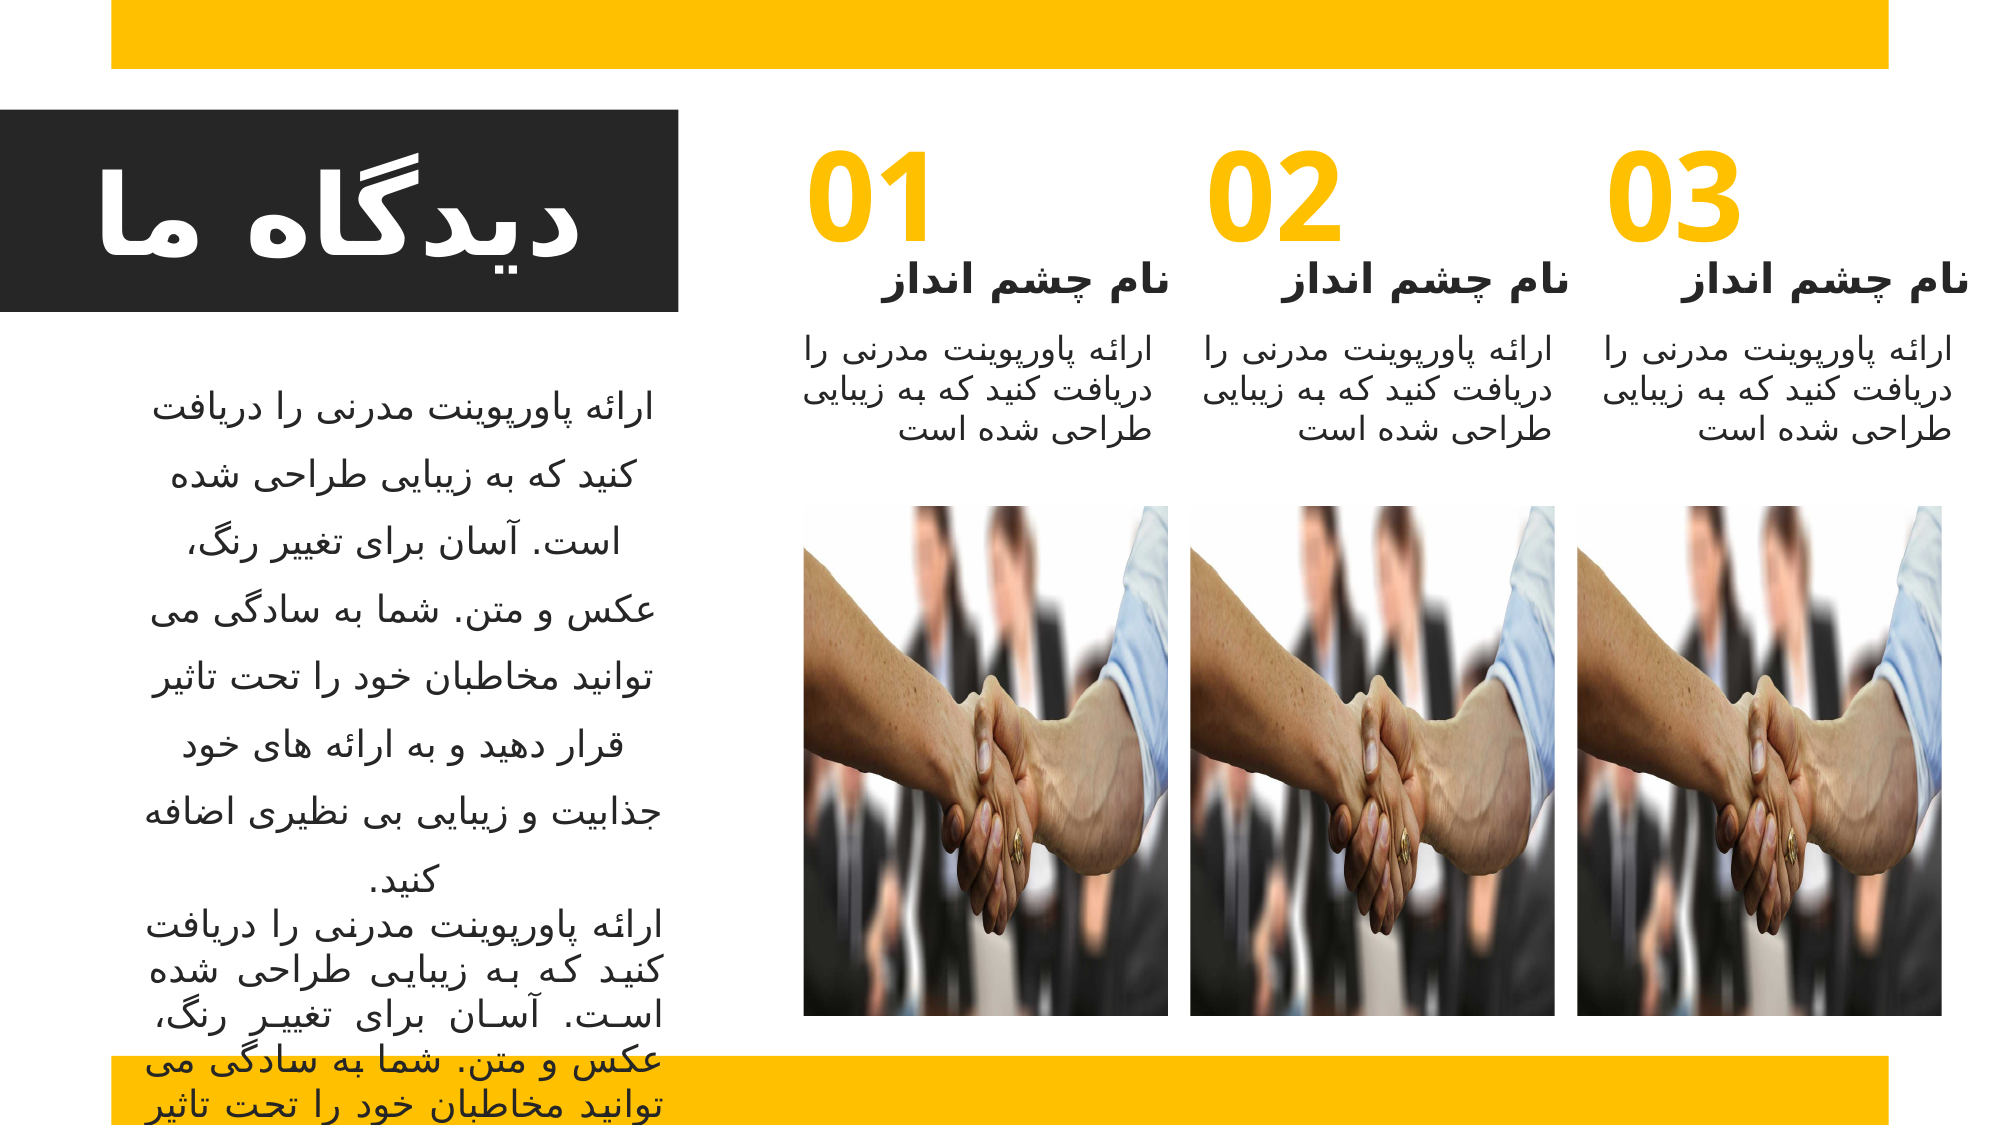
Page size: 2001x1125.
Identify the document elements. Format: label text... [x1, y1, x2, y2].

text_box 01 [785, 109, 960, 244]
text_box نام چشم انداز [1185, 244, 1585, 310]
text_box 02 [1185, 109, 1360, 244]
text_box ارائه پاورپوینت مدرنی را دریافت کنید که به زیبایی طراحی شده است. آسان برای تغییر رنگ، عکس و متن. شما به سادگی می توانید مخاطبان خود را تحت تاثیر قرار دهید و به ارائه های خود جذابیت و زیبایی بی نظیری اضافه کنید. ارائه پاورپوینت مدرنی را دریافت کنید که به زیبایی طراحی شده است. آسان برای تغییر رنگ، عکس و متن. شما به سادگی می توانید مخاطبان خود را تحت تاثیر قرار دهید و به ارائه های خود جذابیت و زیبایی بی نظیری اضافه کنید. [128, 352, 679, 1125]
text_box نام چشم انداز [1585, 244, 1986, 310]
text_box ارائه پاورپوینت مدرنی را دریافت کنید که به زیبایی طراحی شده است [1585, 319, 1968, 455]
text_box 03 [1585, 109, 1760, 244]
text_box دیدگاه ما [0, 109, 679, 313]
text_box ارائه پاورپوینت مدرنی را دریافت کنید که به زیبایی طراحی شده است [1185, 319, 1568, 455]
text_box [803, 506, 1942, 1016]
text_box ارائه پاورپوینت مدرنی را دریافت کنید که به زیبایی طراحی شده است [785, 319, 1168, 455]
text_box نام چشم انداز [785, 244, 1185, 310]
